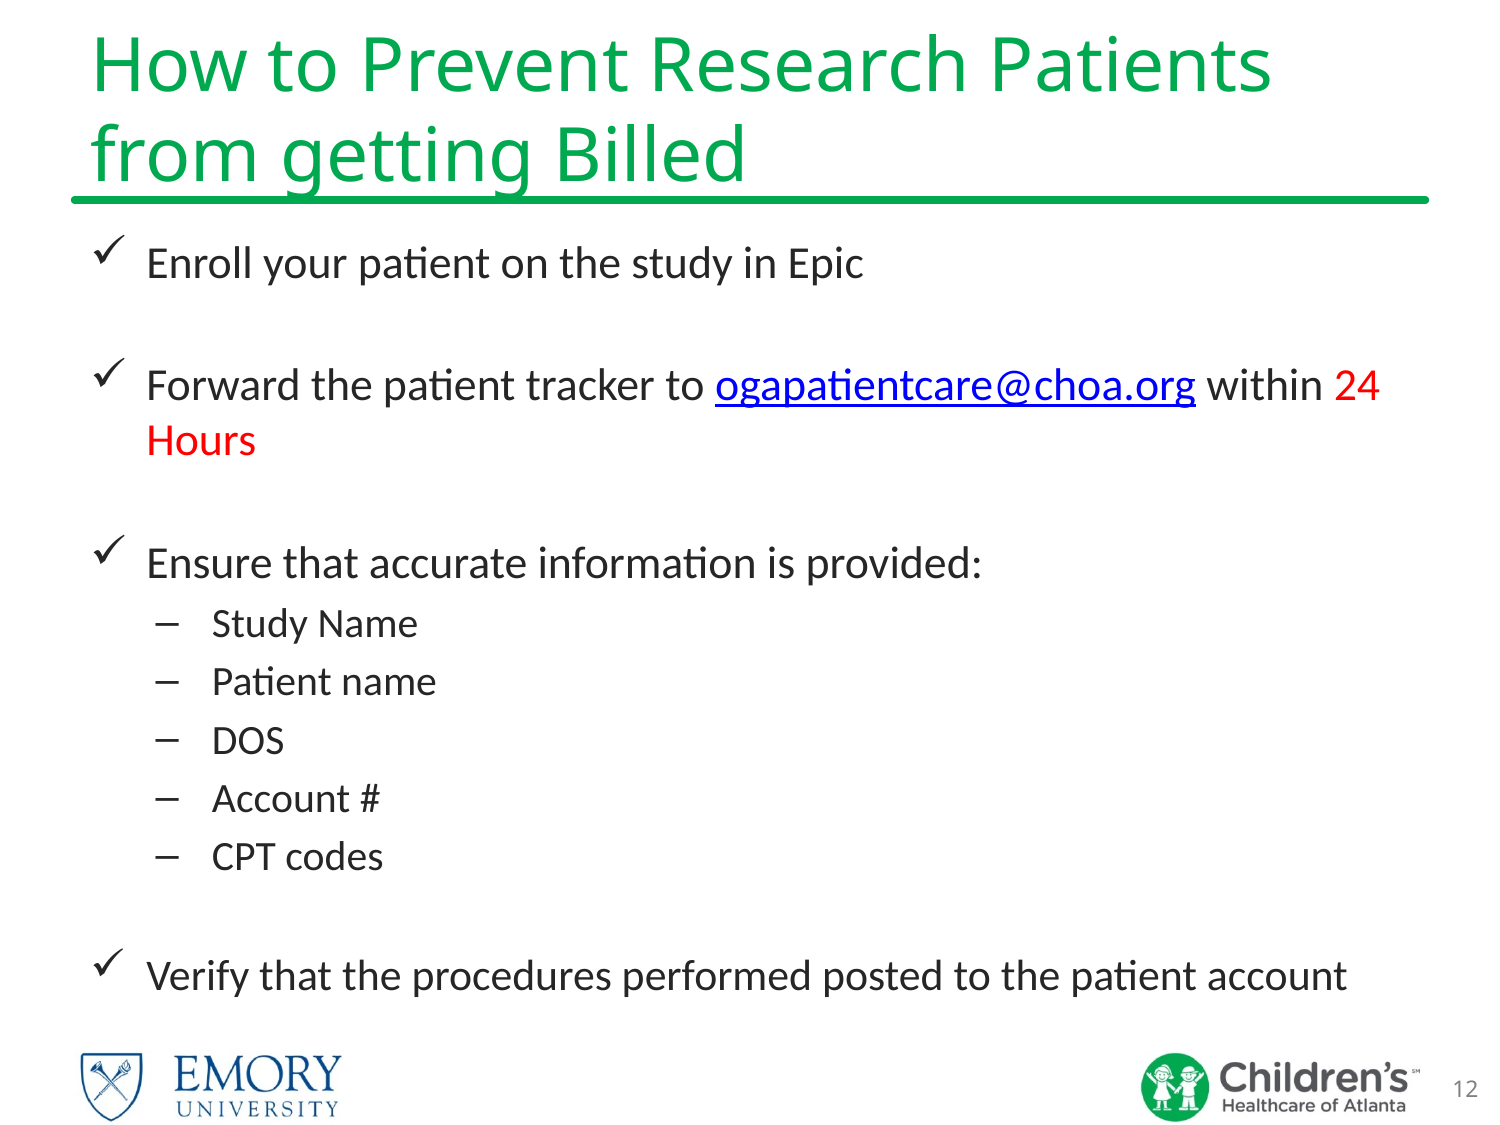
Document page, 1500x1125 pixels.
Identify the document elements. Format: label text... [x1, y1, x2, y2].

title How to Prevent Research Patients from getting Billed [74, 24, 1426, 188]
slide_number 12 [1437, 1067, 1500, 1125]
picture [1137, 1050, 1425, 1125]
list Enroll your patient on the study in Epic Forward the patient tracker to ogapatientcare@choa.org within 24 Hours Ensure that accurate information is provided: Study Name Patient name DOS Account # CPT codes Verify that the procedures performed posted to the patient account [74, 224, 1426, 1026]
picture [75, 1050, 345, 1125]
